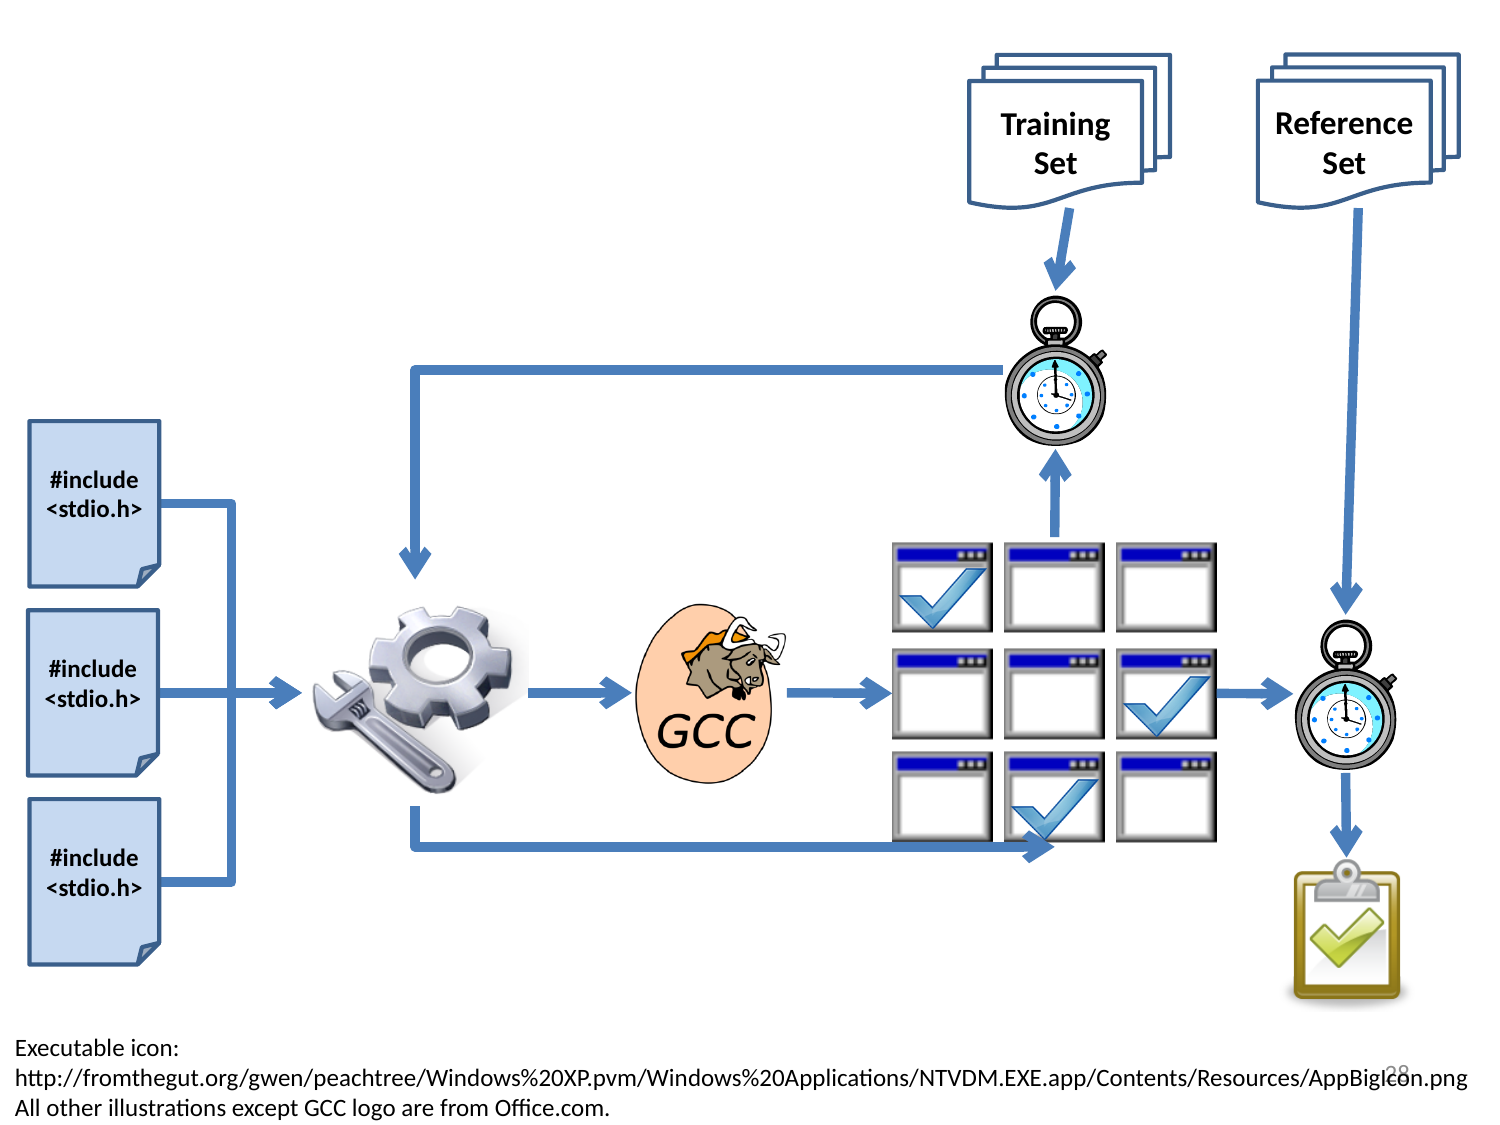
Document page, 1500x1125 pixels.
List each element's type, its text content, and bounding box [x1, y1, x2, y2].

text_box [27, 420, 160, 965]
picture [891, 580, 993, 638]
text_box Reference Set [1255, 52, 1461, 210]
picture [1293, 614, 1399, 774]
picture [302, 579, 529, 807]
picture [756, 601, 788, 785]
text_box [714, 587, 756, 1125]
picture [1269, 857, 1424, 1012]
picture [891, 643, 993, 744]
picture [1116, 746, 1217, 848]
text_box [414, 369, 1004, 580]
slide_number 28 [1074, 1042, 1425, 1103]
picture [1004, 643, 1105, 744]
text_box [163, 515, 302, 894]
text_box Executable icon: http://fromthegut.org/gwen/peachtree/Windows%20XP.pvm/Windows%20Applications/NTVDM.EXE.app/Contents/Resources/AppBigIcon.png All other illustrations except GCC logo are from Office.com. [0, 1024, 709, 1125]
picture [1116, 536, 1217, 638]
text_box Executable icon: http://fromthegut.org/gwen/peachtree/Windows%20XP.pvm/Windows%20Applications/NTVDM.EXE.app/Contents/Resources/AppBigIcon.png All other illustrations except GCC logo are from Office.com. [761, 1024, 1500, 1125]
text_box Training Set [967, 52, 1173, 210]
picture [891, 746, 993, 848]
picture [1004, 746, 1105, 848]
picture [631, 601, 714, 785]
picture [1116, 643, 1217, 744]
picture [1004, 536, 1105, 638]
picture [1002, 290, 1109, 450]
